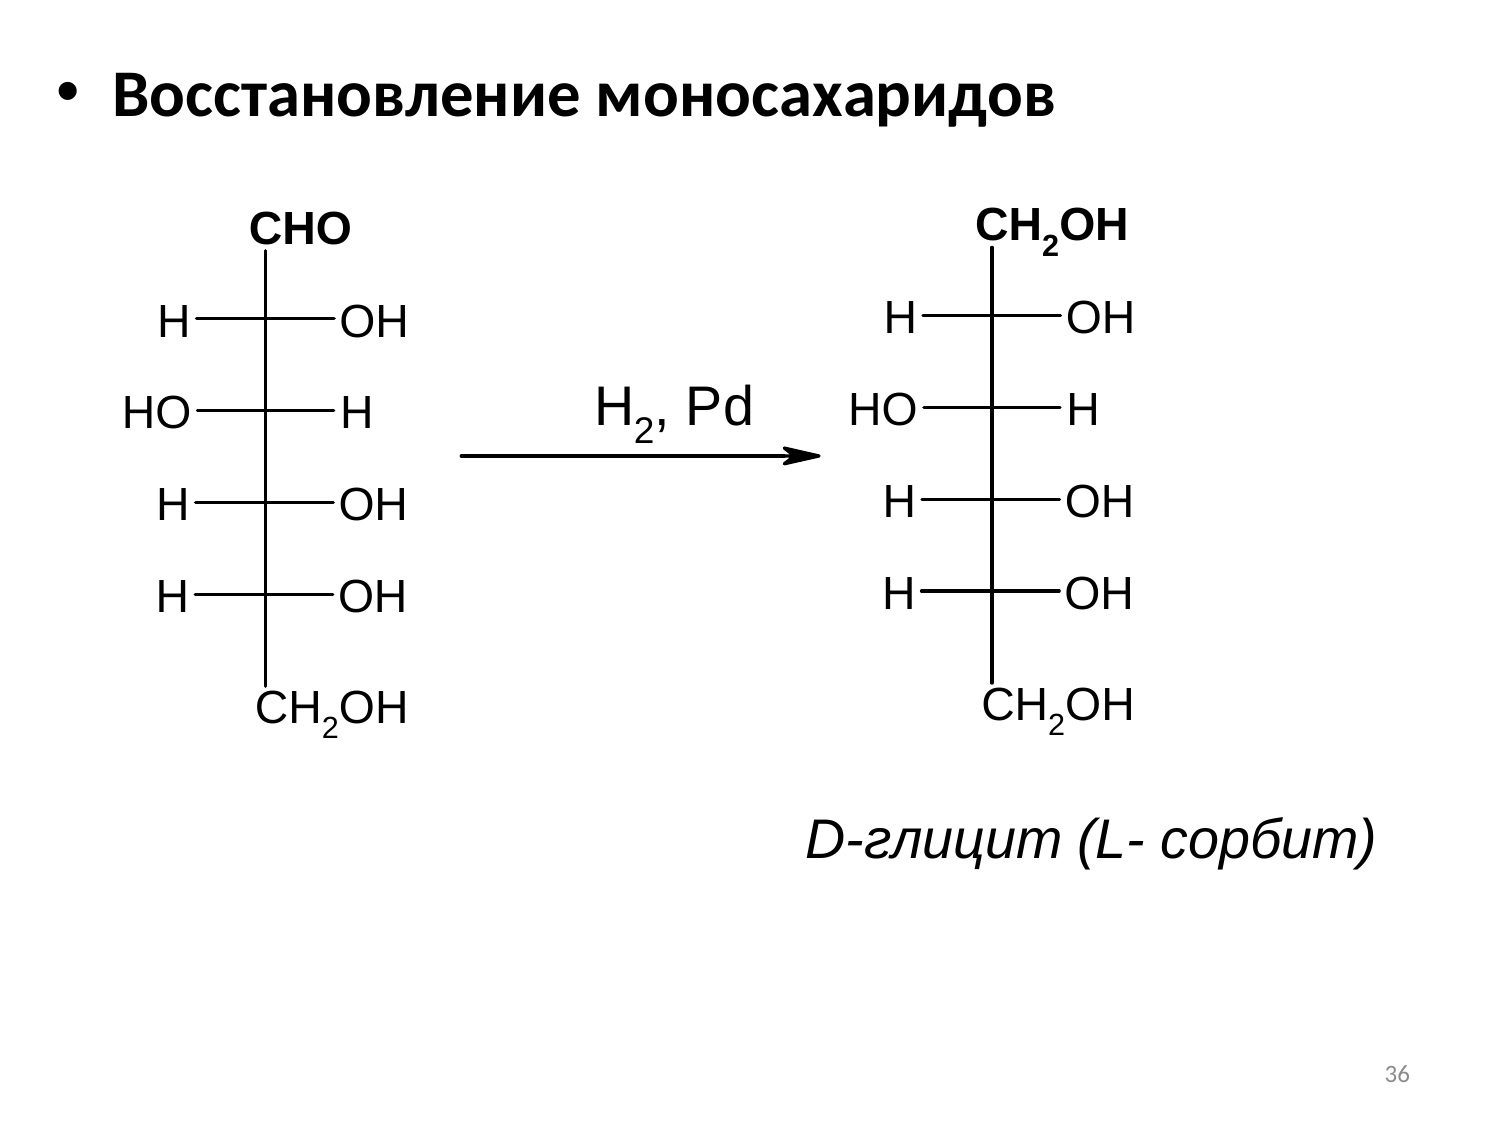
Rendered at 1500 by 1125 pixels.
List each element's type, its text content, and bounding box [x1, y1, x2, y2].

slide_number 36 [1074, 1042, 1425, 1103]
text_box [113, 196, 1387, 882]
list Восстановление моносахаридов [41, 42, 1412, 613]
